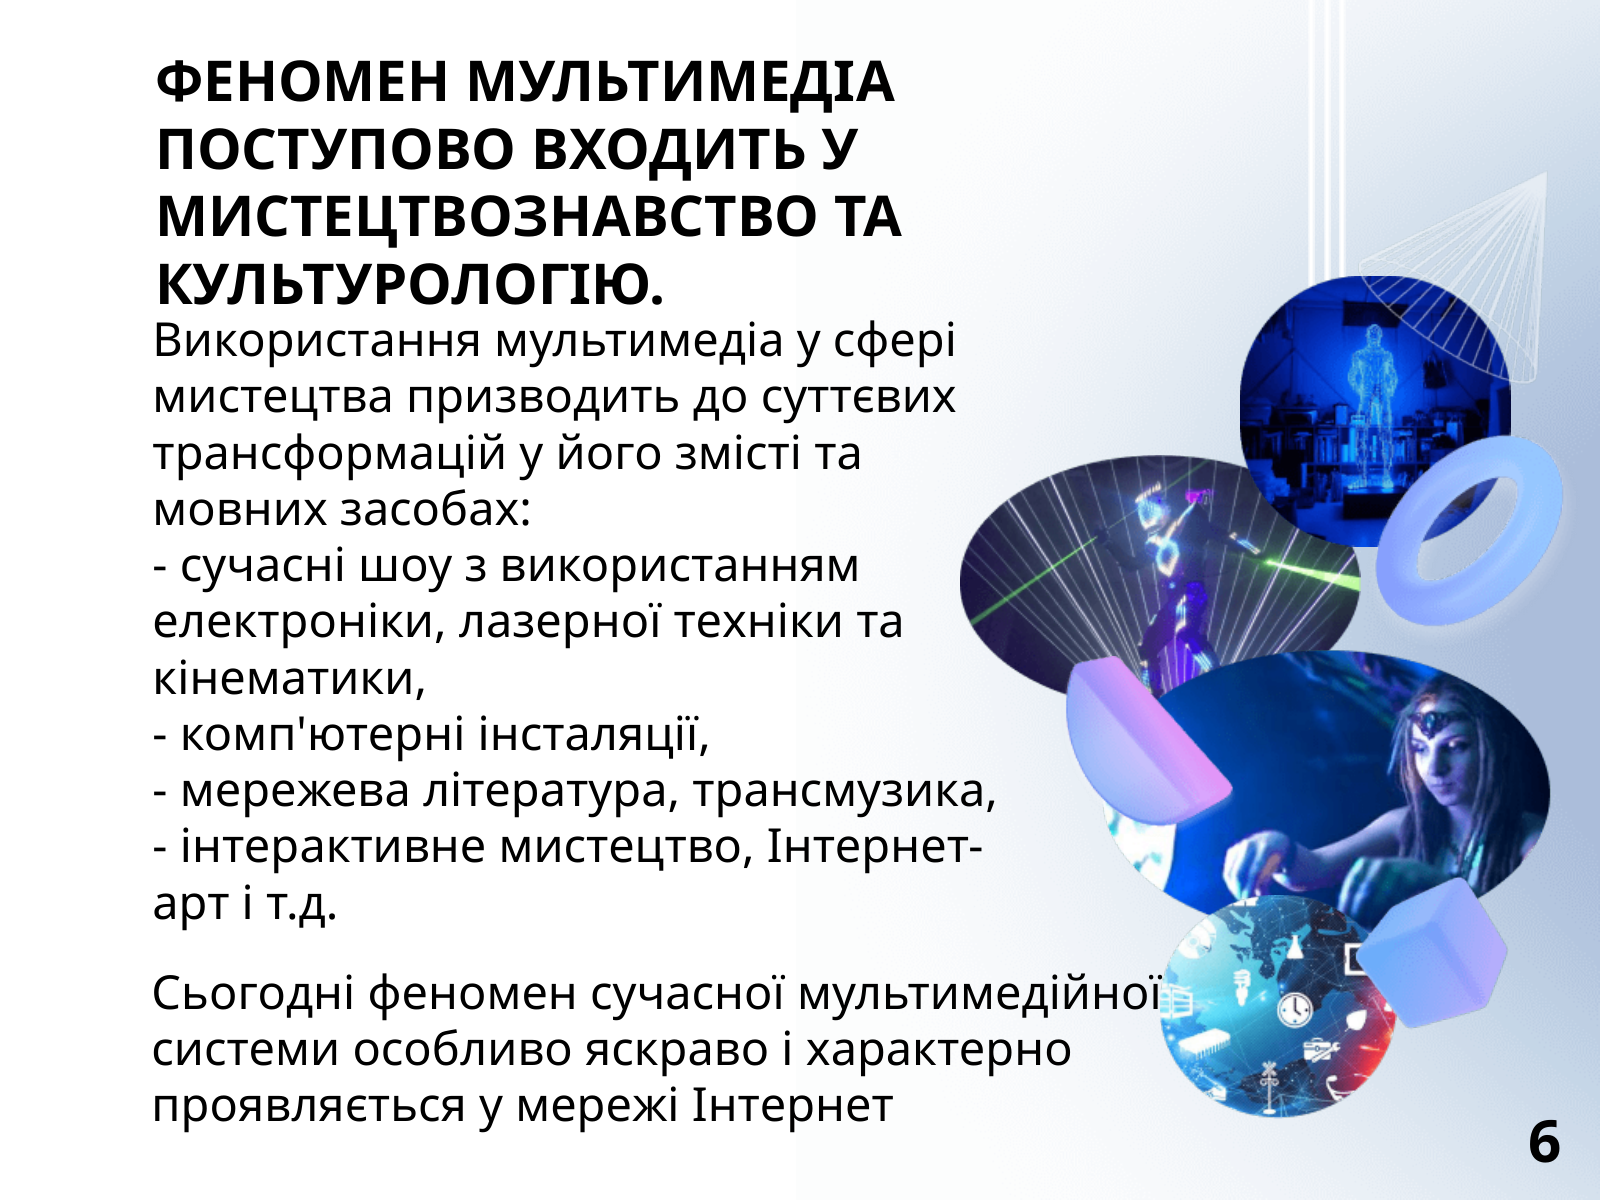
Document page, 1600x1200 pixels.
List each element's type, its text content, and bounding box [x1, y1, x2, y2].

text_box ФЕНОМЕН МУЛЬТИМЕДІА ПОСТУПОВО ВХОДИТЬ У МИСТЕЦТВОЗНАВСТВО ТА КУЛЬТУРОЛОГІЮ. [155, 79, 796, 247]
picture [796, 0, 1600, 1200]
text_box Сьогодні феномен сучасної мультимедійної системи особливо яскраво і характерно проявляється у мережі Інтернет [151, 962, 796, 1132]
text_box Використання мультимедіа у сфері мистецтва призводить до суттєвих трансформацій у його змісті та мовних засобах: - сучасні шоу з використанням електроніки, лазерної техніки та кінематики, - комп'ютерні інсталяції, - мережева література, трансмузика, - інтерактивне мистецтво, Інтернет-арт і т.д. [152, 247, 796, 962]
